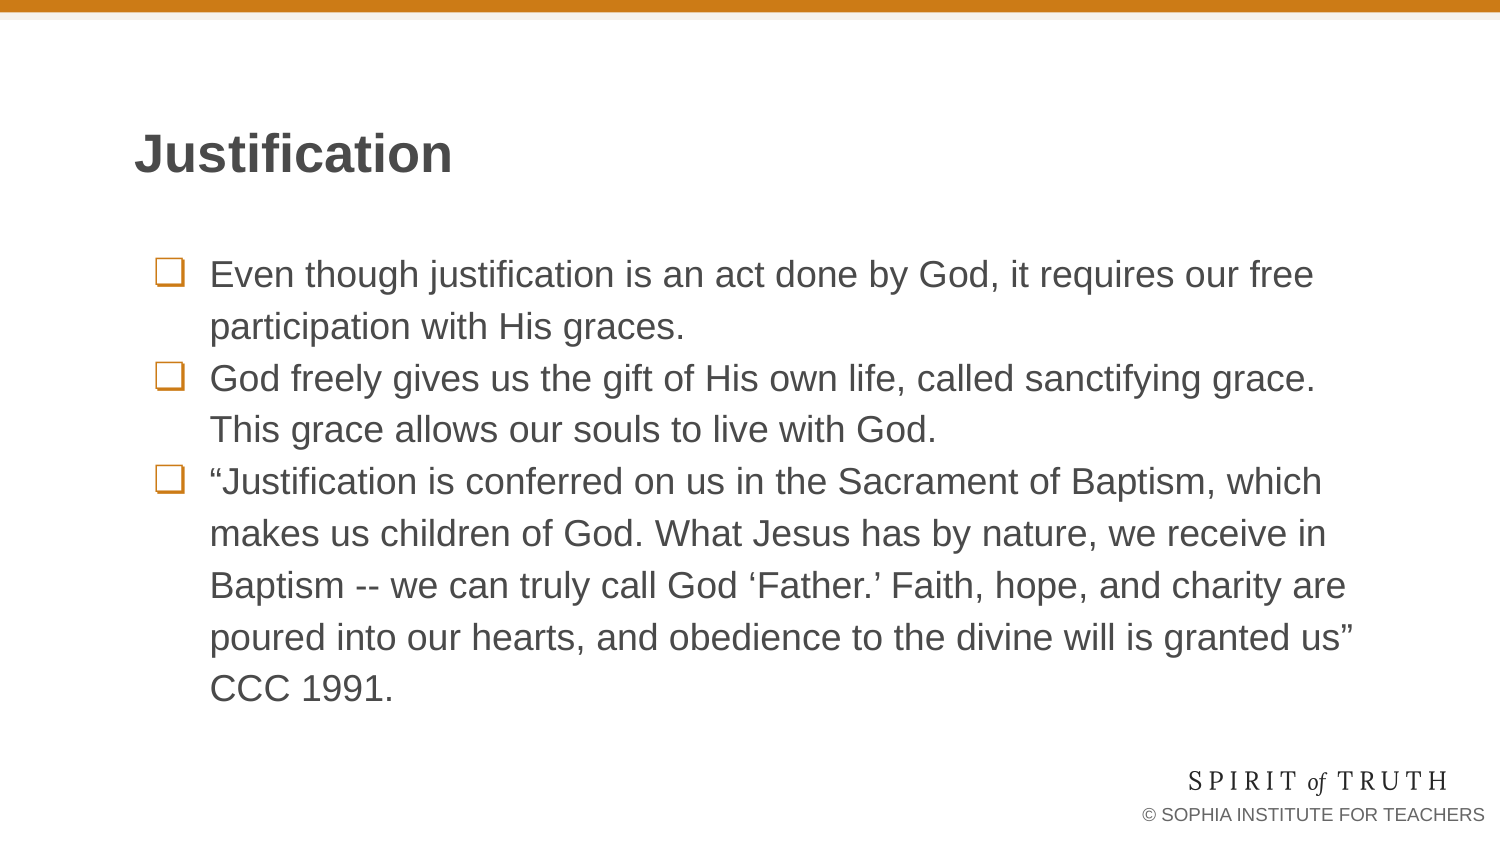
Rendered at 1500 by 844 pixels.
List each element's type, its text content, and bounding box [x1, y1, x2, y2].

title Justification [119, 103, 1381, 192]
list Even though justification is an act done by God, it requires our free participation with His graces. God freely gives us the gift of His own life, called sanctifying grace. This grace allows our souls to live with God. “Justification is conferred on us in the Sacrament of Baptism, which makes us children of God. What Jesus has by nature, we receive in Baptism -- we can truly call God ‘Father.’ Faith, hope, and charity are poured into our hearts, and obedience to the divine will is granted us” CCC 1991. [119, 228, 1381, 755]
picture [1186, 768, 1449, 797]
